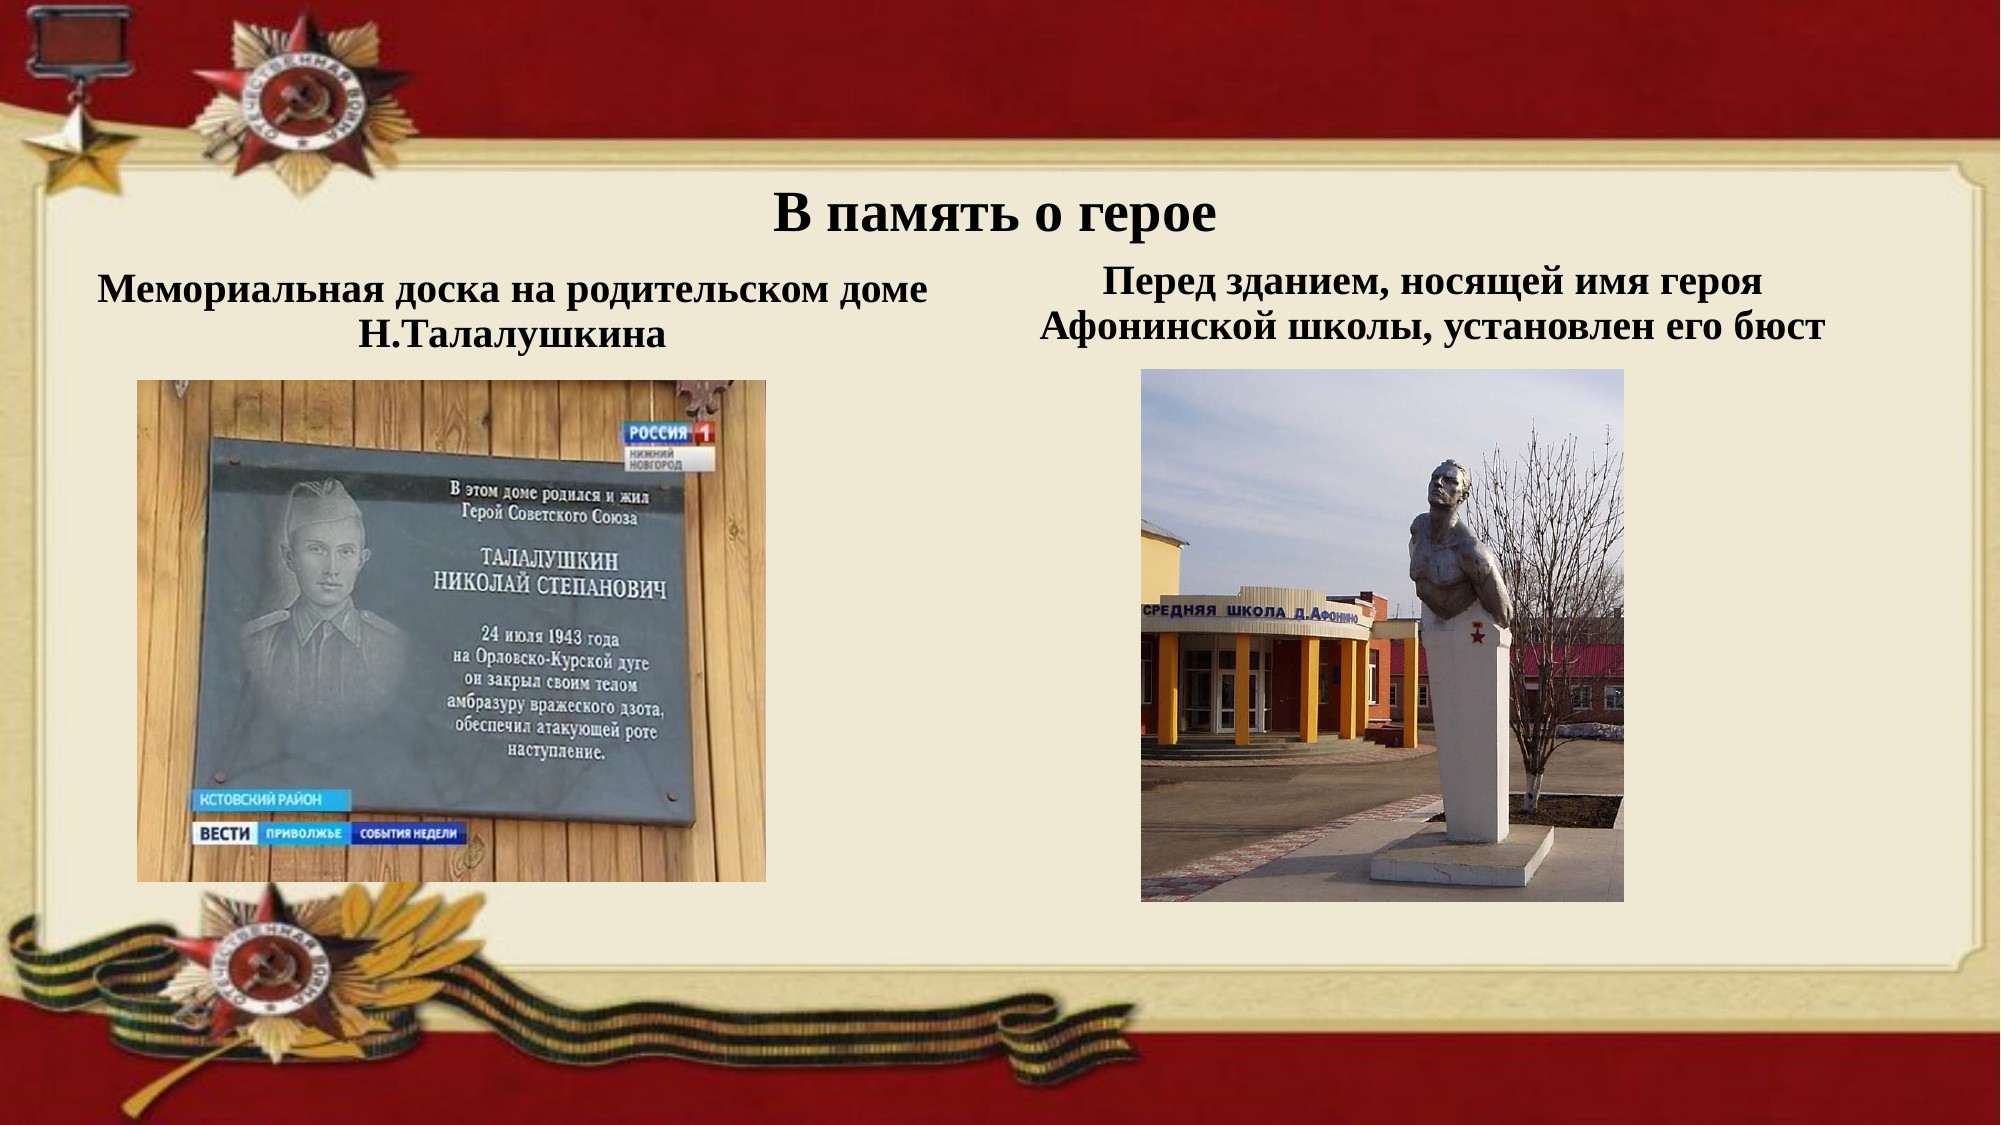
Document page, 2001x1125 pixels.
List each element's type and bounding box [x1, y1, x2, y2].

picture [0, 0, 2000, 1125]
list [137, 379, 766, 882]
list [1141, 369, 1624, 902]
